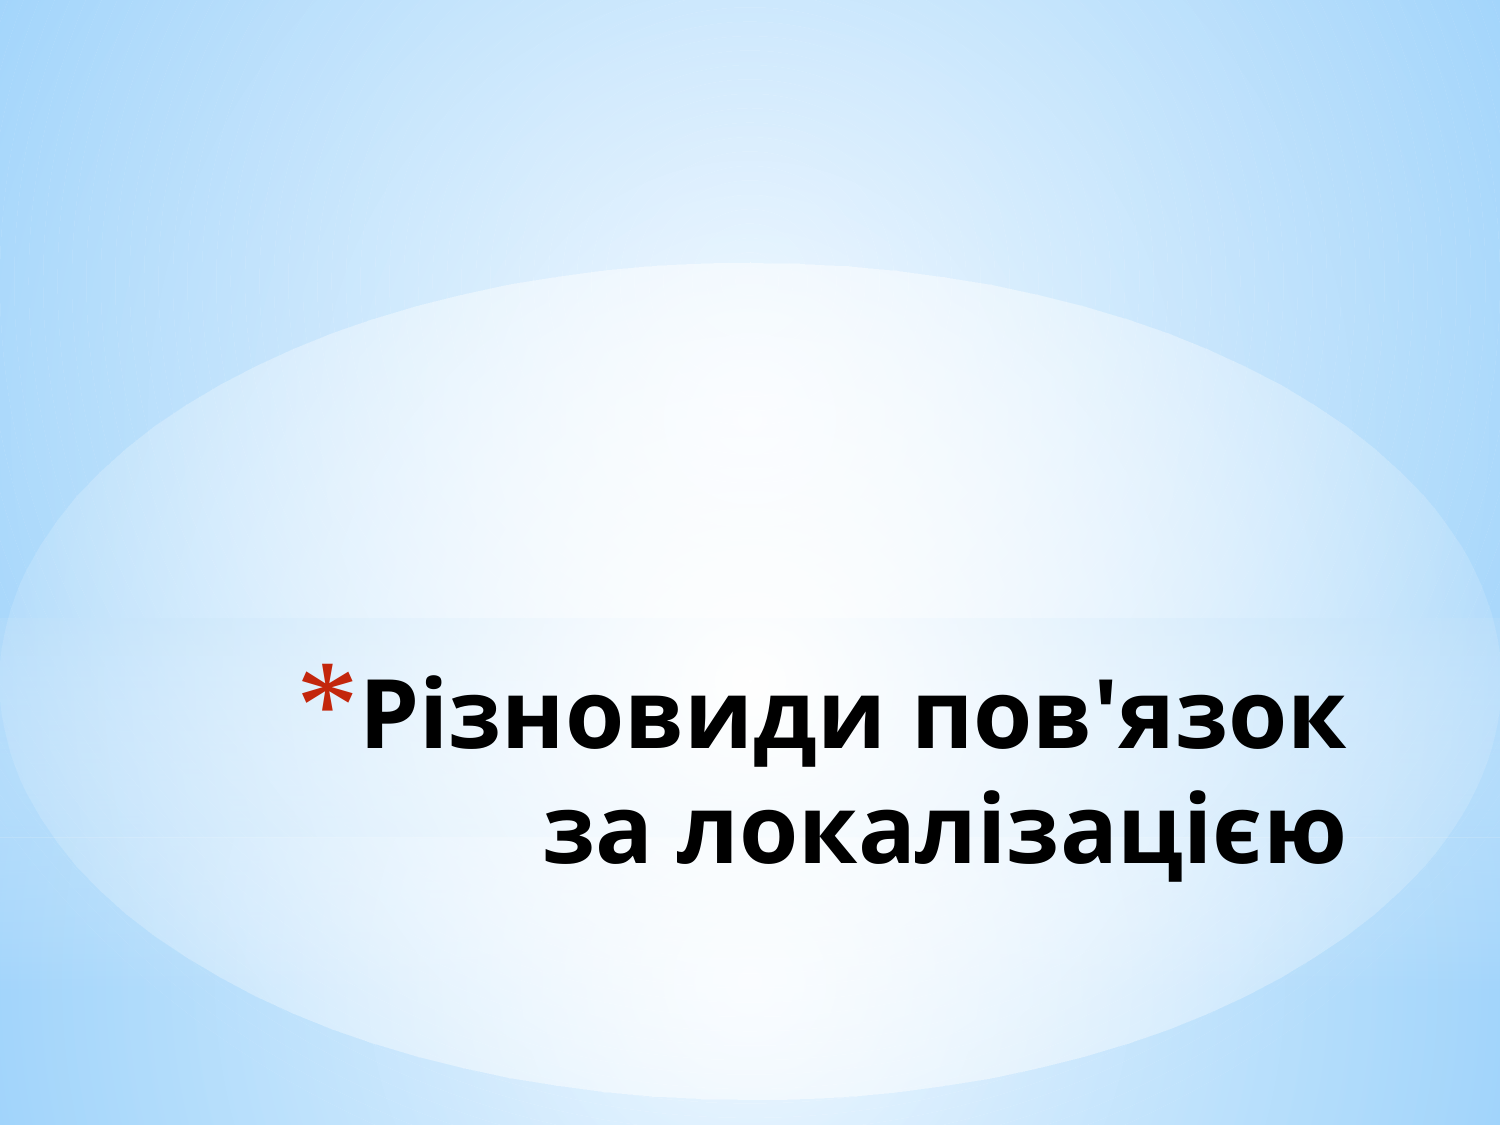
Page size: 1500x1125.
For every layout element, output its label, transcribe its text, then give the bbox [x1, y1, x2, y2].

title Різновиди пов'язок за локалізацією [218, 645, 1363, 905]
